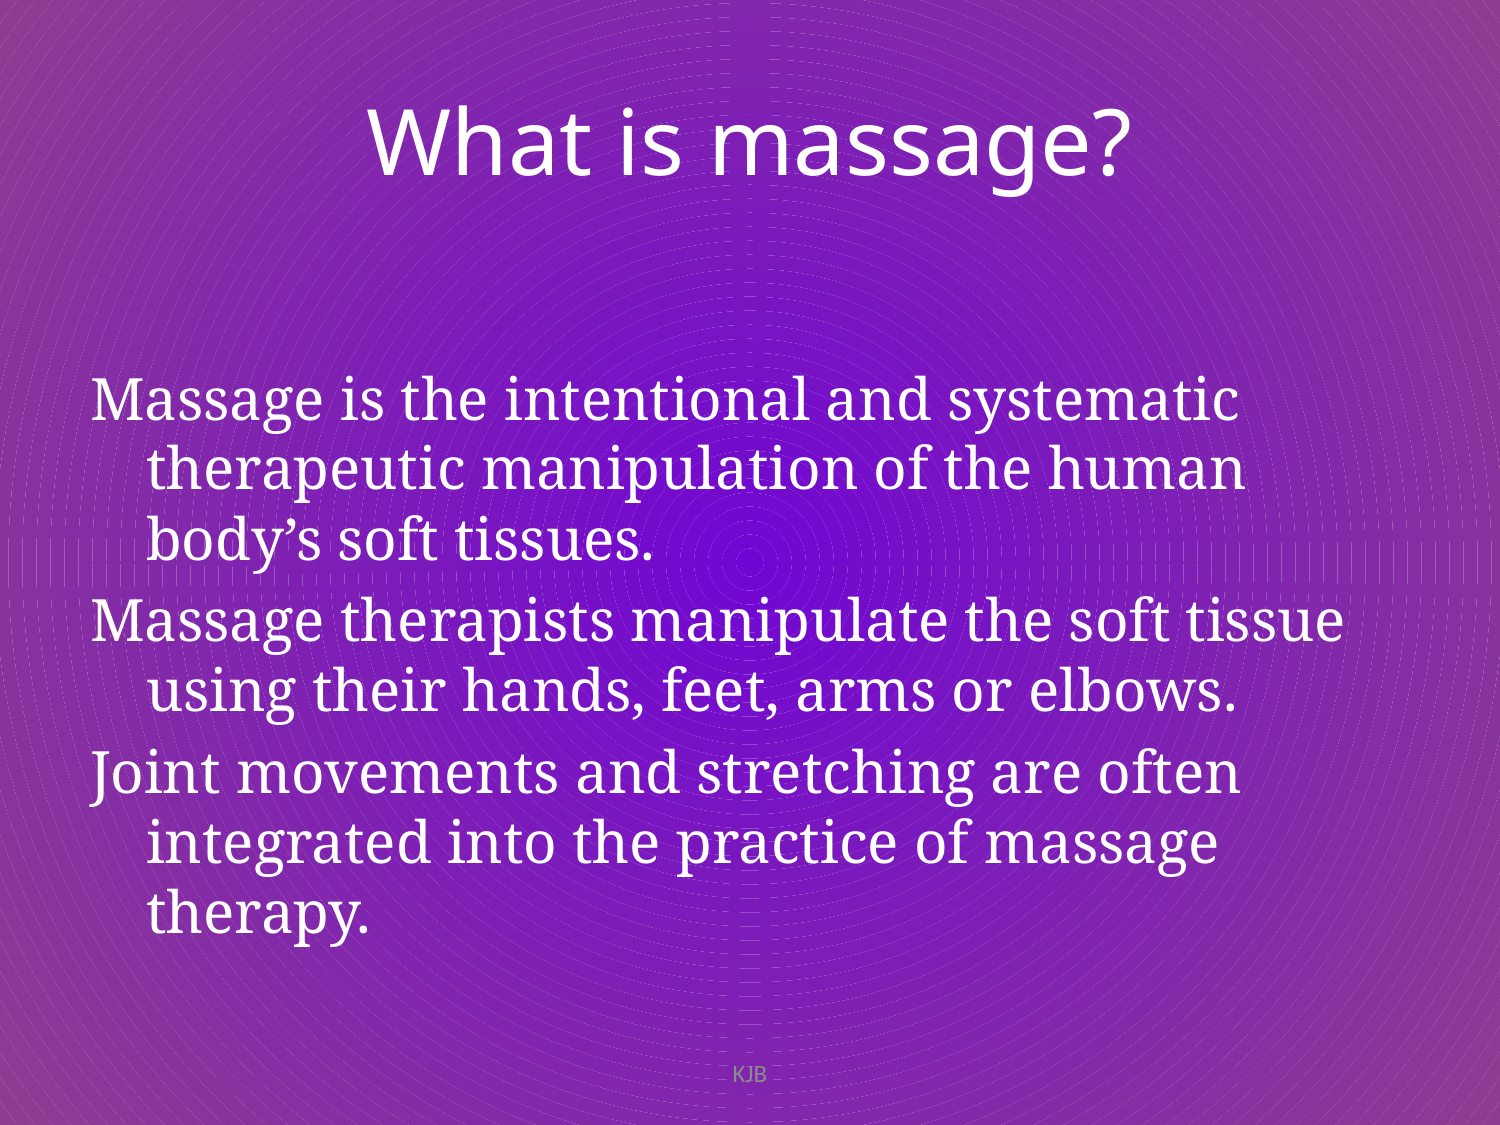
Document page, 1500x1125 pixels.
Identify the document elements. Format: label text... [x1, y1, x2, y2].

footer KJB [512, 1042, 988, 1103]
title What is massage? [75, 45, 1425, 233]
list Massage is the intentional and systematic therapeutic manipulation of the human body’s soft tissues. Massage therapists manipulate the soft tissue using their hands, feet, arms or elbows. Joint movements and stretching are often integrated into the practice of massage therapy. [75, 262, 1425, 1005]
